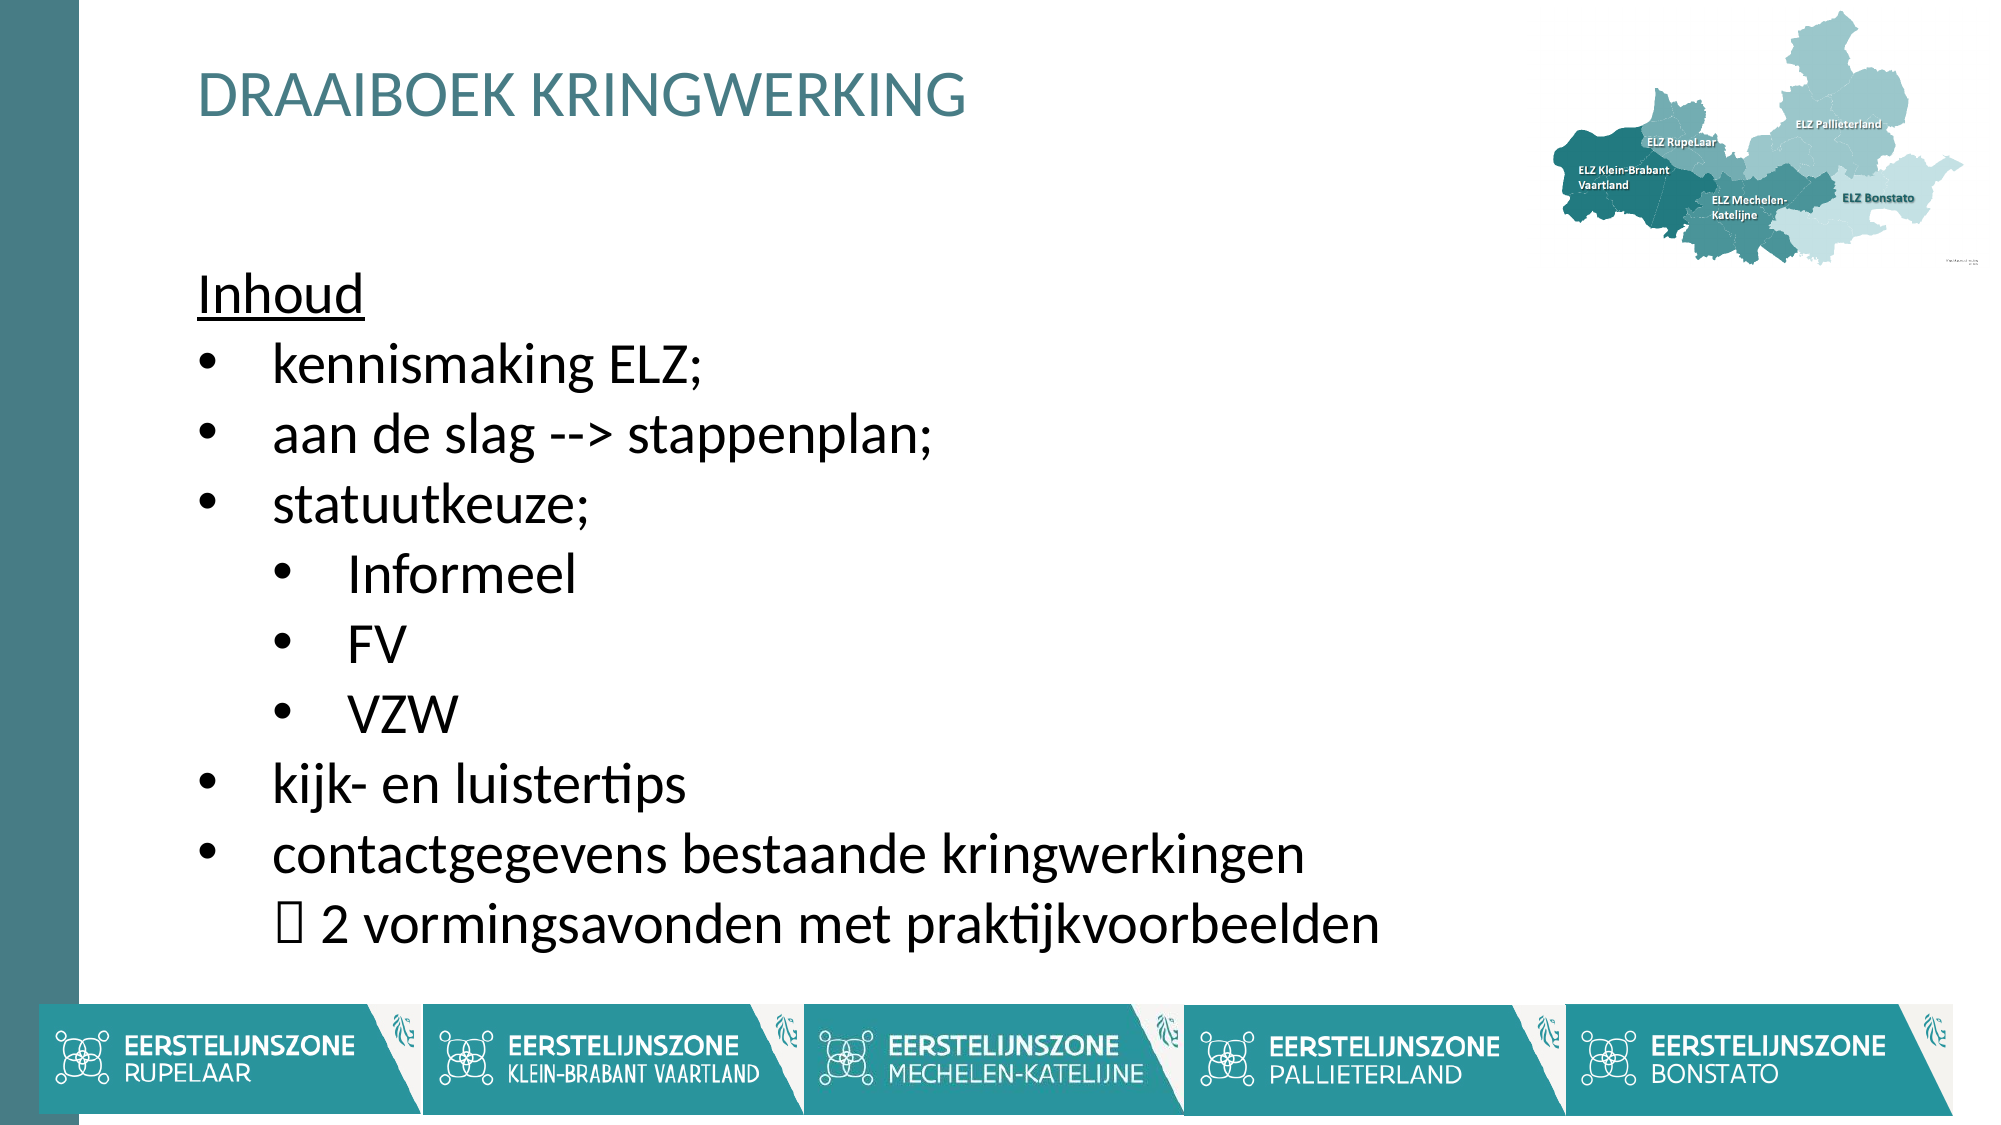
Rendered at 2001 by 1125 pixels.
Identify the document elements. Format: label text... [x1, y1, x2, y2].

picture [39, 1004, 421, 1114]
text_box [1527, 7, 1990, 268]
picture [423, 1004, 1953, 1116]
text_box [0, 0, 80, 1125]
text_box DRAAIBOEK KRINGWERKING Inhoud kennismaking ELZ; aan de slag --> stappenplan; statuutkeuze; Informeel FV VZW kijk- en luistertips contactgegevens bestaande kringwerkingen  2 vormingsavonden met praktijkvoorbeelden [182, 42, 1813, 963]
